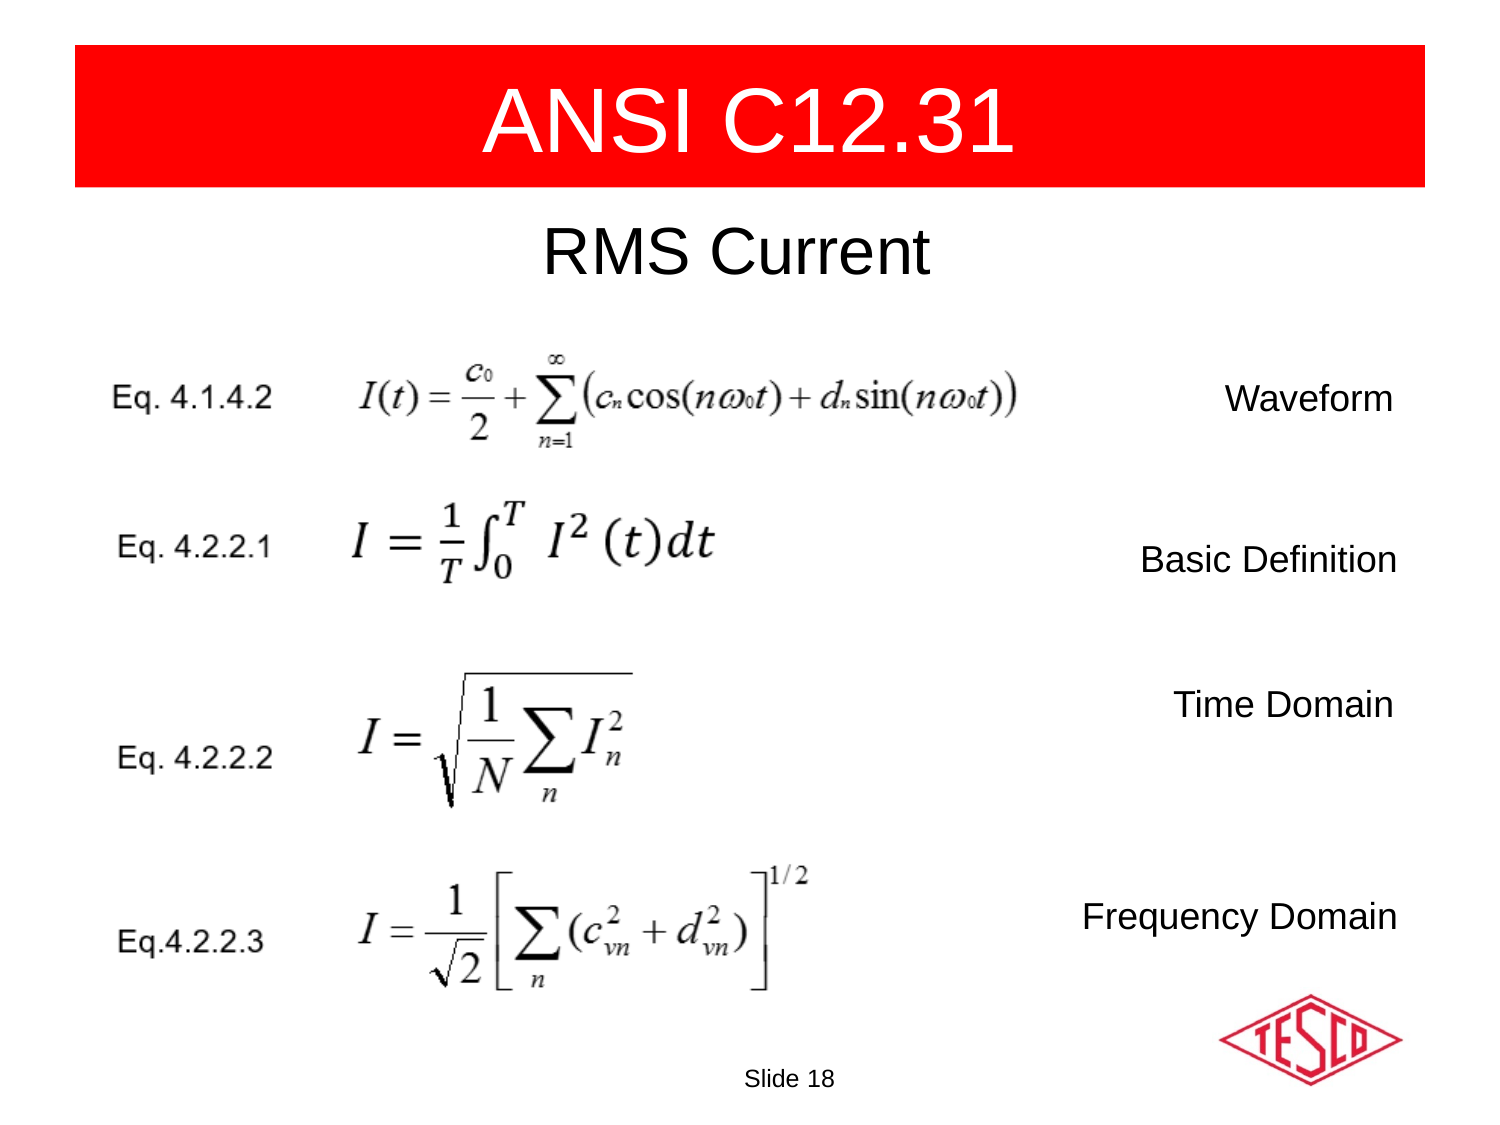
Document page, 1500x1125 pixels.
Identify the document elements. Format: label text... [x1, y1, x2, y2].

text_box Basic Definition [987, 528, 1413, 588]
text_box Frequency Domain [987, 884, 1413, 945]
slide_number Slide 18 [675, 1046, 850, 1113]
title ANSI C12.31 [75, 45, 1425, 188]
picture [1212, 987, 1413, 1091]
text_box Waveform [1158, 366, 1409, 426]
text_box Time Domain [983, 672, 1409, 733]
picture [99, 344, 1038, 459]
picture [79, 474, 838, 1022]
list RMS Current [62, 200, 1413, 288]
